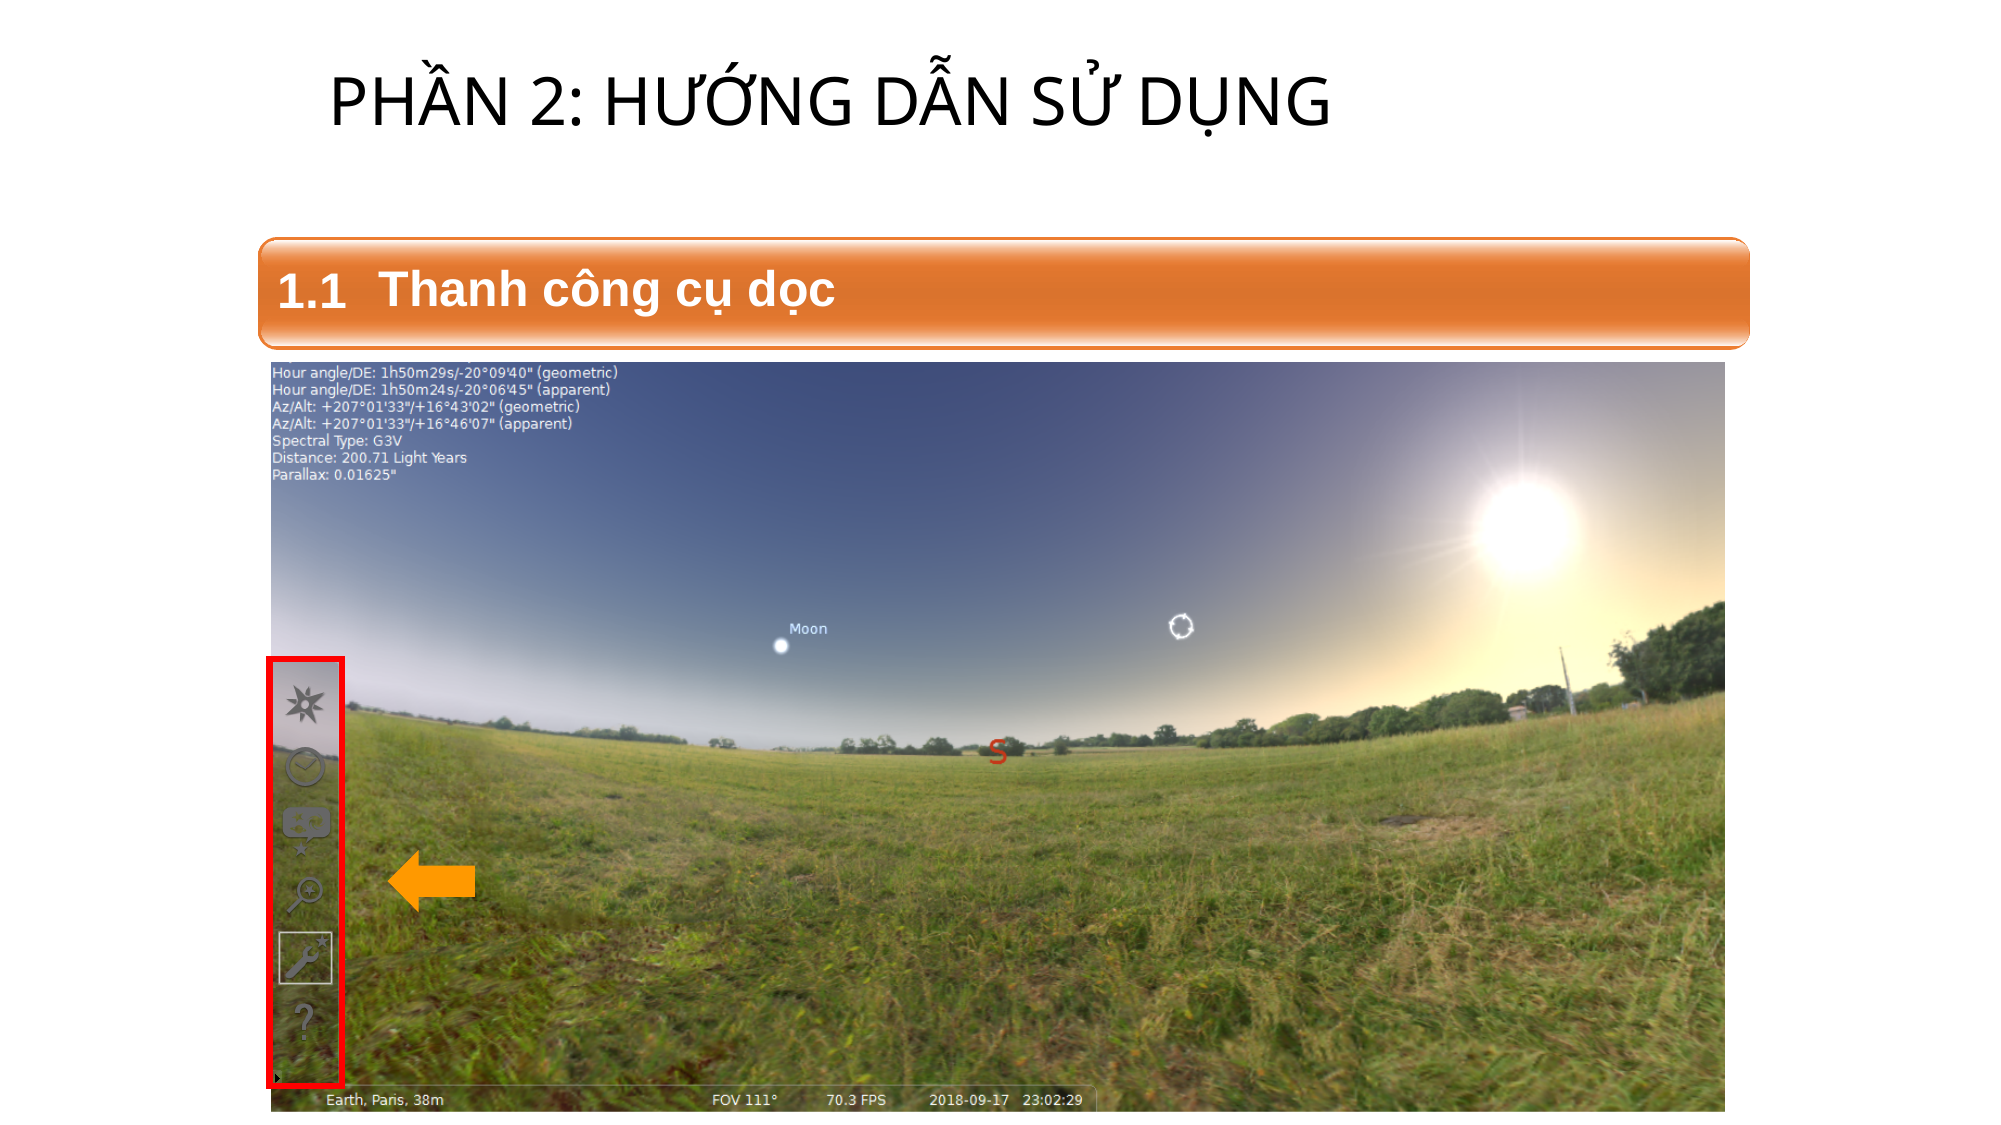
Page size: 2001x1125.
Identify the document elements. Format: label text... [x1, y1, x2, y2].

picture [271, 362, 1725, 1113]
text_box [257, 236, 1750, 350]
title PHẦN 2: HƯỚNG DẪN SỬ DỤNG [200, 57, 1463, 150]
text_box 1.1 [249, 251, 257, 326]
